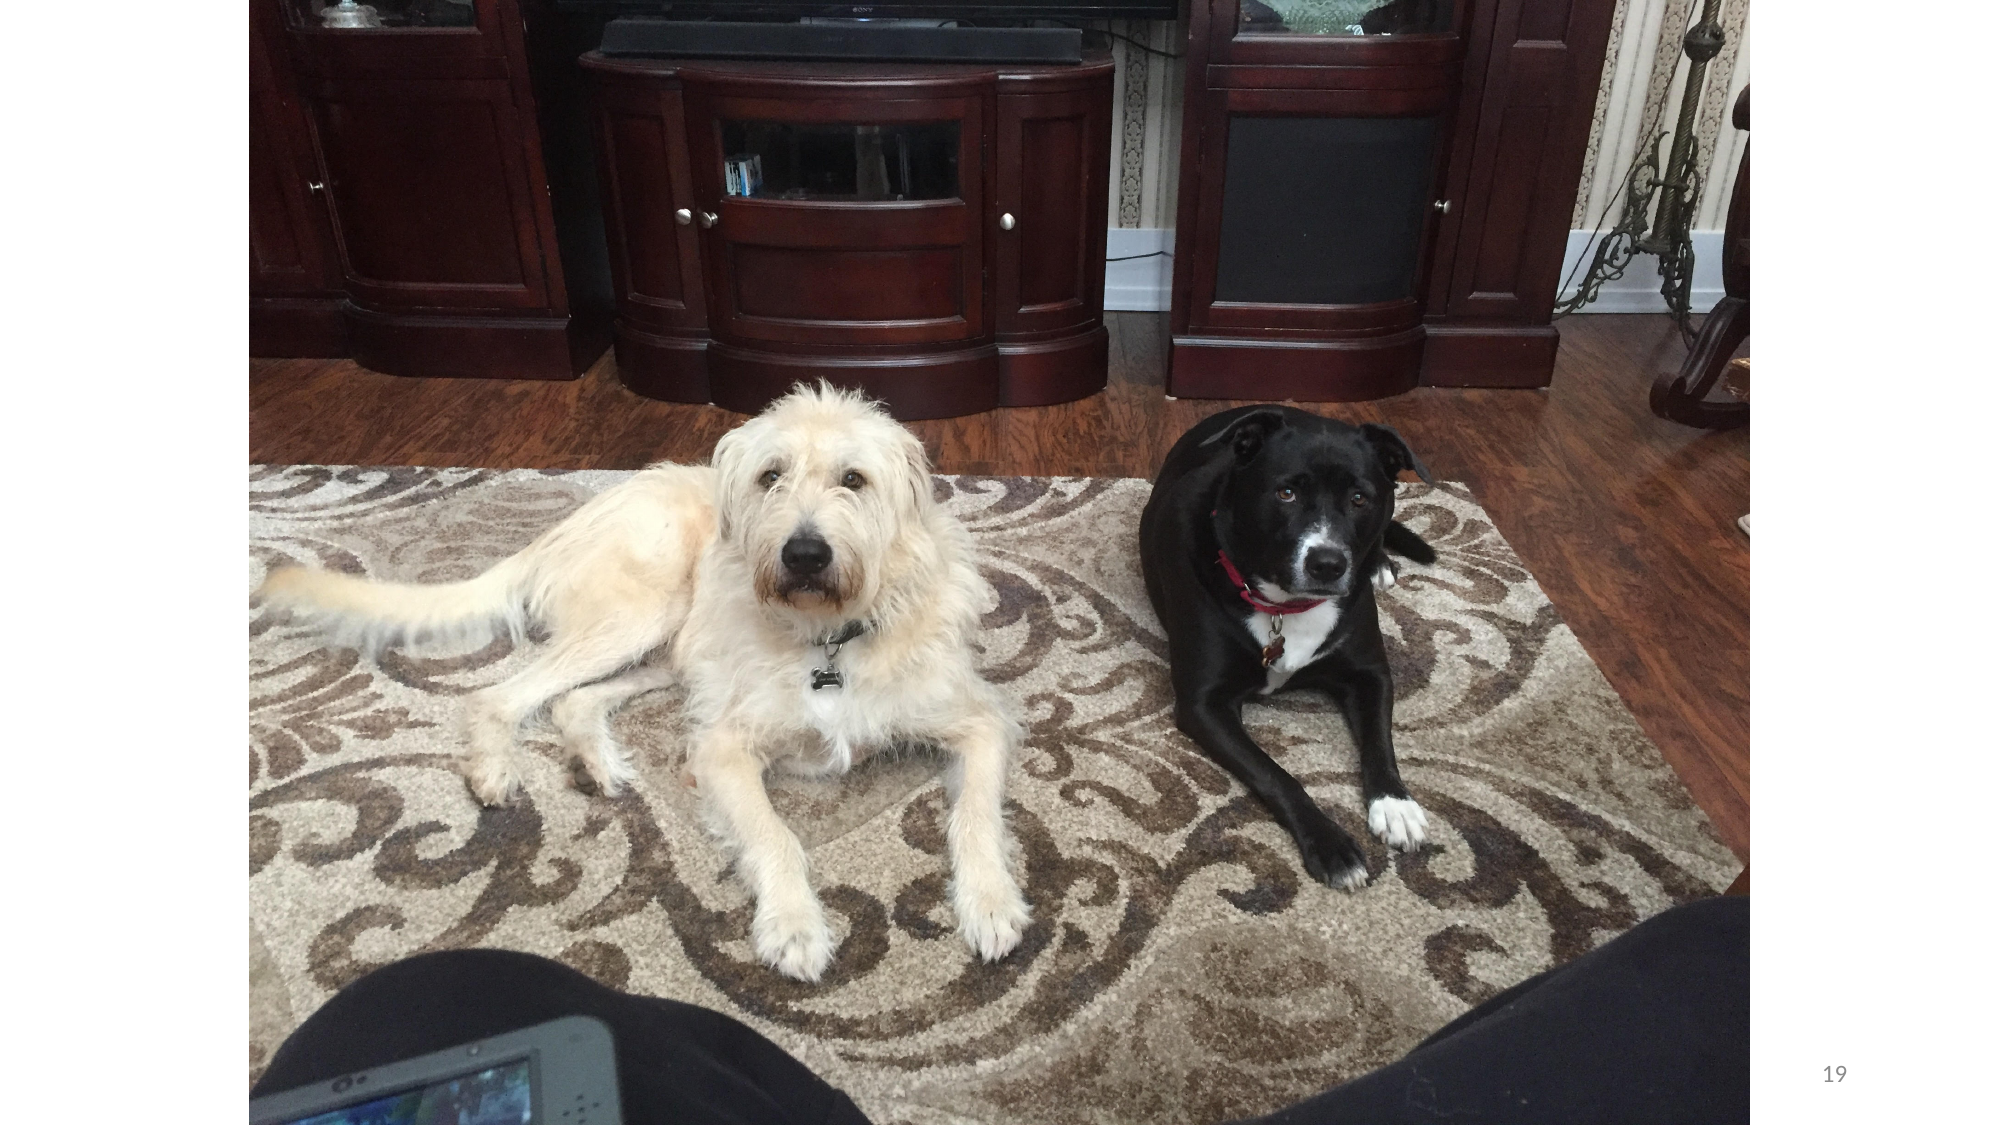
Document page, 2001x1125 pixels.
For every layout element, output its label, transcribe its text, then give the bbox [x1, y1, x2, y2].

slide_number 19 [1750, 1042, 1863, 1103]
picture [249, 0, 1750, 1125]
